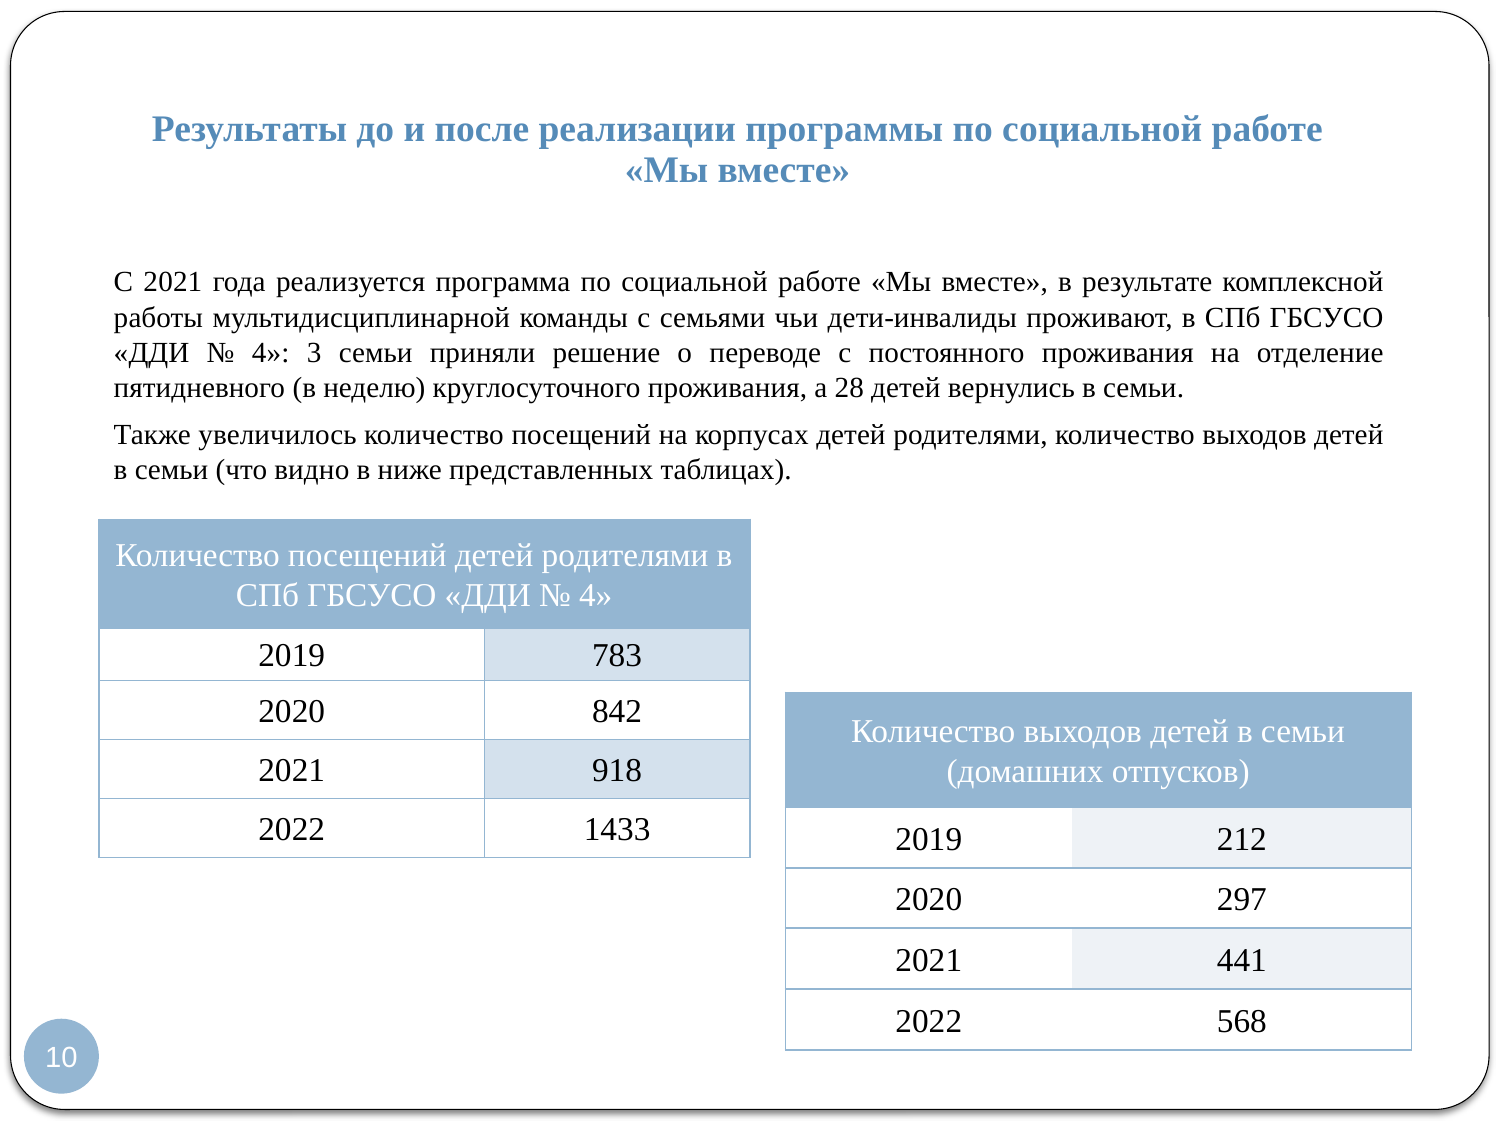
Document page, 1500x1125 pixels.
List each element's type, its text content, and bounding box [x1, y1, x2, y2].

table_cell 297 [1072, 869, 1411, 927]
table_cell 842 [485, 681, 749, 739]
slide_number 10 [23, 1018, 99, 1094]
table_cell 2020 [100, 681, 484, 739]
table_cell 2019 [786, 808, 1072, 867]
table_cell 441 [1072, 929, 1411, 988]
table_cell 2022 [786, 990, 1072, 1049]
table_header Количество посещений детей родителями в СПб ГБСУСО «ДДИ № 4» [100, 520, 749, 627]
table_cell 2020 [786, 869, 1072, 927]
table_cell 212 [1072, 808, 1411, 867]
table_cell 2019 [100, 629, 484, 680]
table_cell 783 [485, 629, 749, 680]
list С 2021 года реализуется программа по социальной работе «Мы вместе», в результате комплексной работы мультидисциплинарной команды с семьями чьи дети-инвалиды проживают, в СПб ГБСУСО «ДДИ № 4»: 3 семьи приняли решение о переводе с постоянного проживания на отделение пятидневного (в неделю) круглосуточного проживания, а 28 детей вернулись в семьи. Также увеличилось количество посещений на корпусах детей родителями, количество выходов детей в семьи (что видно в ниже представленных таблицах). [98, 255, 1400, 516]
table_header Количество выходов детей в семьи (домашних отпусков) [786, 693, 1411, 807]
table_cell 568 [1072, 990, 1411, 1049]
table_cell 1433 [485, 799, 749, 857]
table_cell 918 [485, 740, 749, 798]
table_cell 2021 [100, 740, 484, 798]
title Результаты до и после реализации программы по социальной работе «Мы вместе» [98, 66, 1377, 206]
table_cell 2022 [100, 799, 484, 857]
table_cell 2021 [786, 929, 1072, 988]
